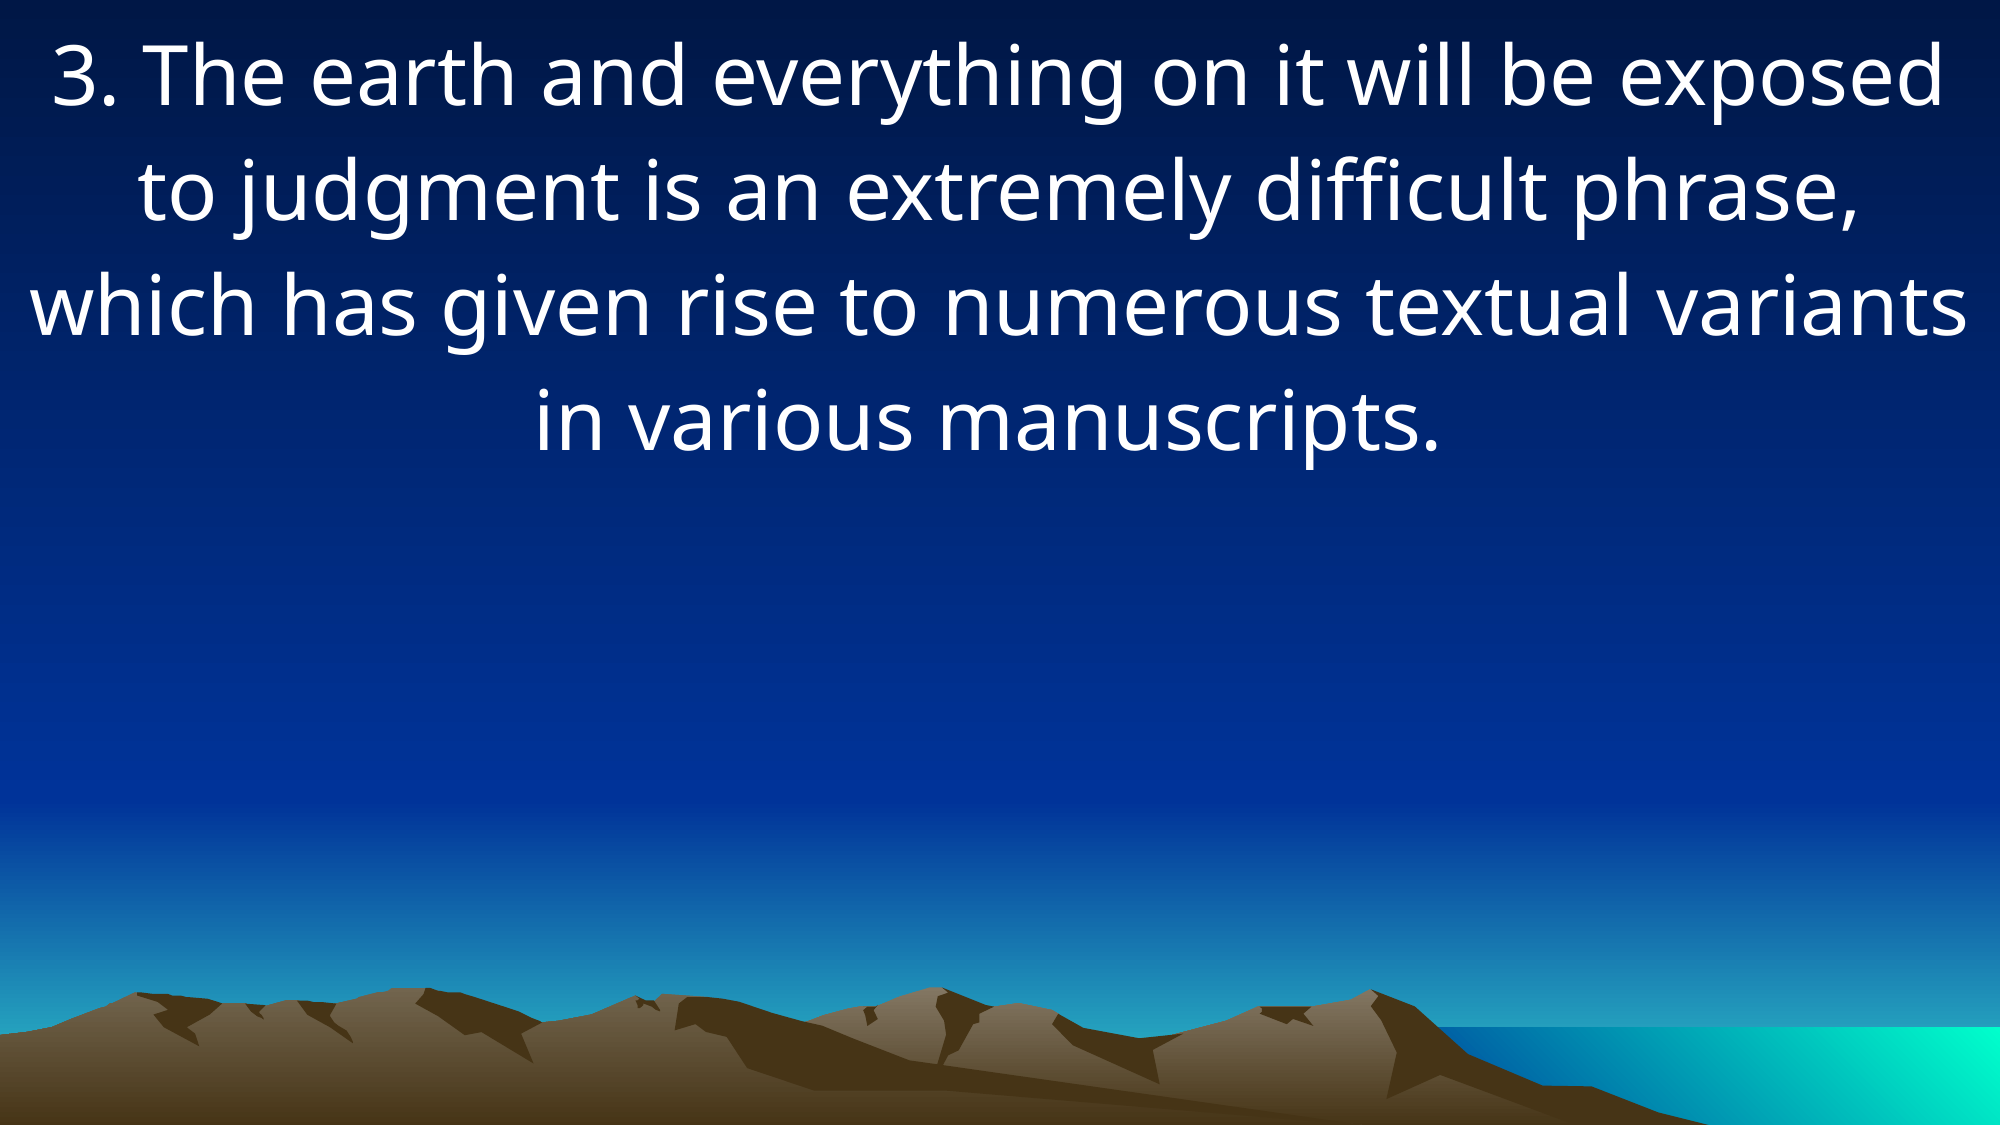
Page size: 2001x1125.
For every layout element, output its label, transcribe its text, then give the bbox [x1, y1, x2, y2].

text_box 3. The earth and everything on it will be exposed to judgment is an extremely difficult phrase, which has given rise to numerous textual variants in various manuscripts. [0, 0, 2000, 825]
